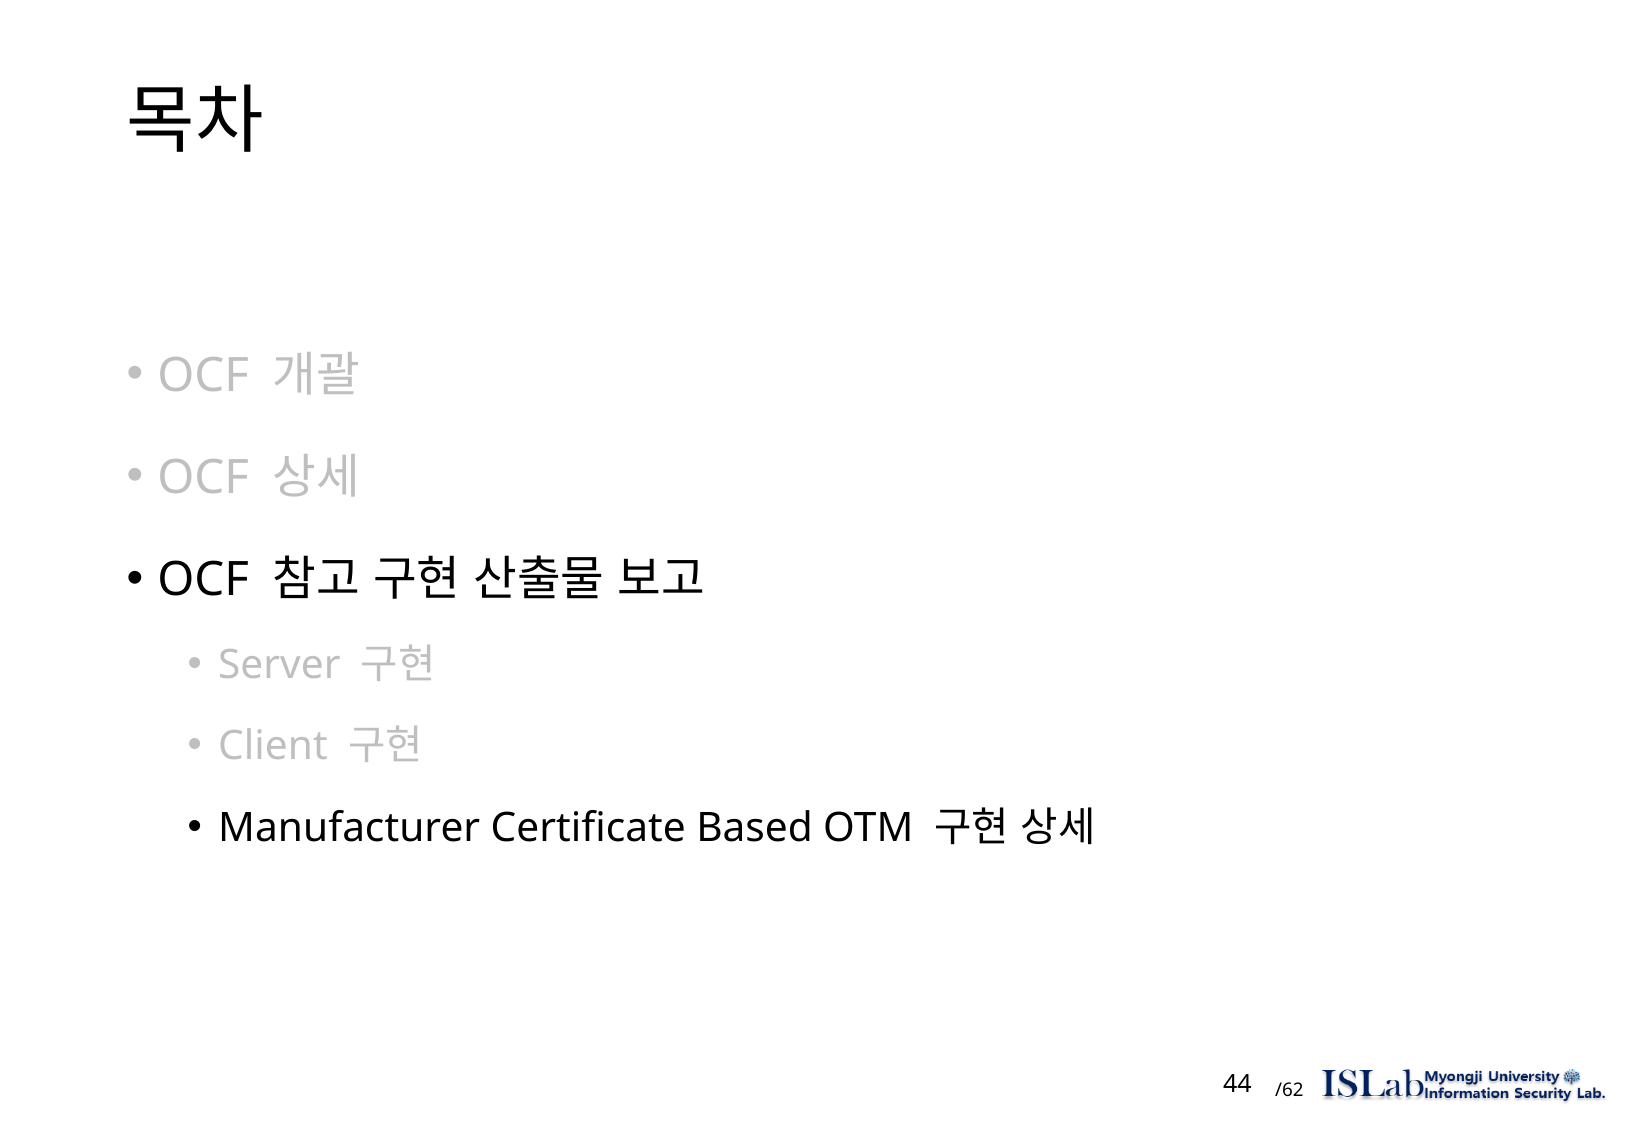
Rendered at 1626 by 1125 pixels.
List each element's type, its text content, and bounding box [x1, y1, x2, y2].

title 목차 [111, 59, 1514, 185]
slide_number 44 [930, 1054, 1274, 1115]
picture [1290, 1045, 1626, 1125]
list OCF 개괄 OCF 상세 OCF 참고 구현 산출물 보고 Server 구현 Client 구현 Manufacturer Certificate Based OTM 구현 상세 [111, 219, 1514, 1014]
